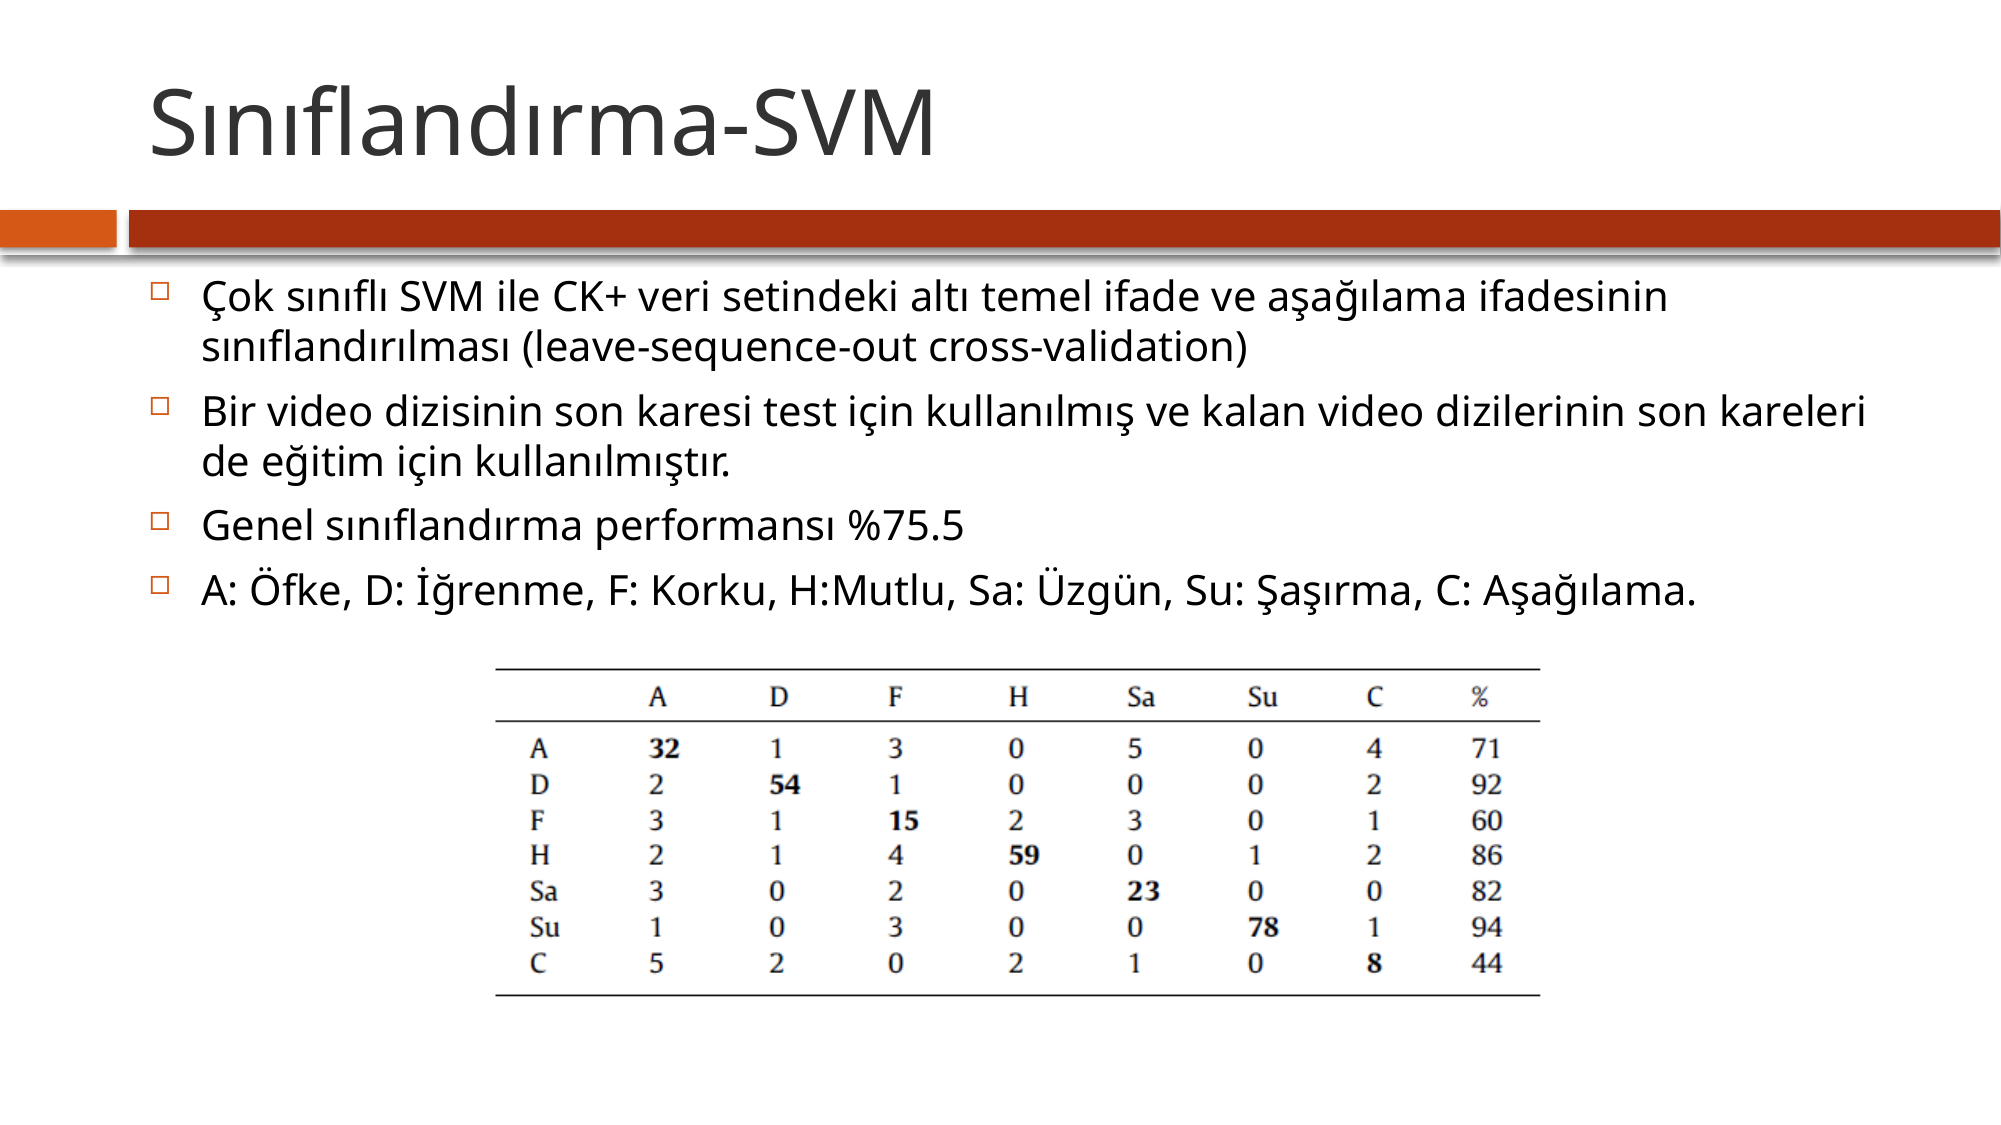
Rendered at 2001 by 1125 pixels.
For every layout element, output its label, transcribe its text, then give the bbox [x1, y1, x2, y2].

picture [476, 657, 1553, 1009]
list Çok sınıflı SVM ile CK+ veri setindeki altı temel ifade ve aşağılama ifadesinin sınıflandırılması (leave-sequence-out cross-validation) Bir video dizisinin son karesi test için kullanılmış ve kalan video dizilerinin son kareleri de eğitim için kullanılmıştır. Genel sınıflandırma performansı %75.5 A: Öfke, D: İğrenme, F: Korku, H:Mutlu, Sa: Üzgün, Su: Şaşırma, C: Aşağılama. [133, 262, 1918, 543]
title Sınıflandırma-SVM [133, 37, 1918, 200]
